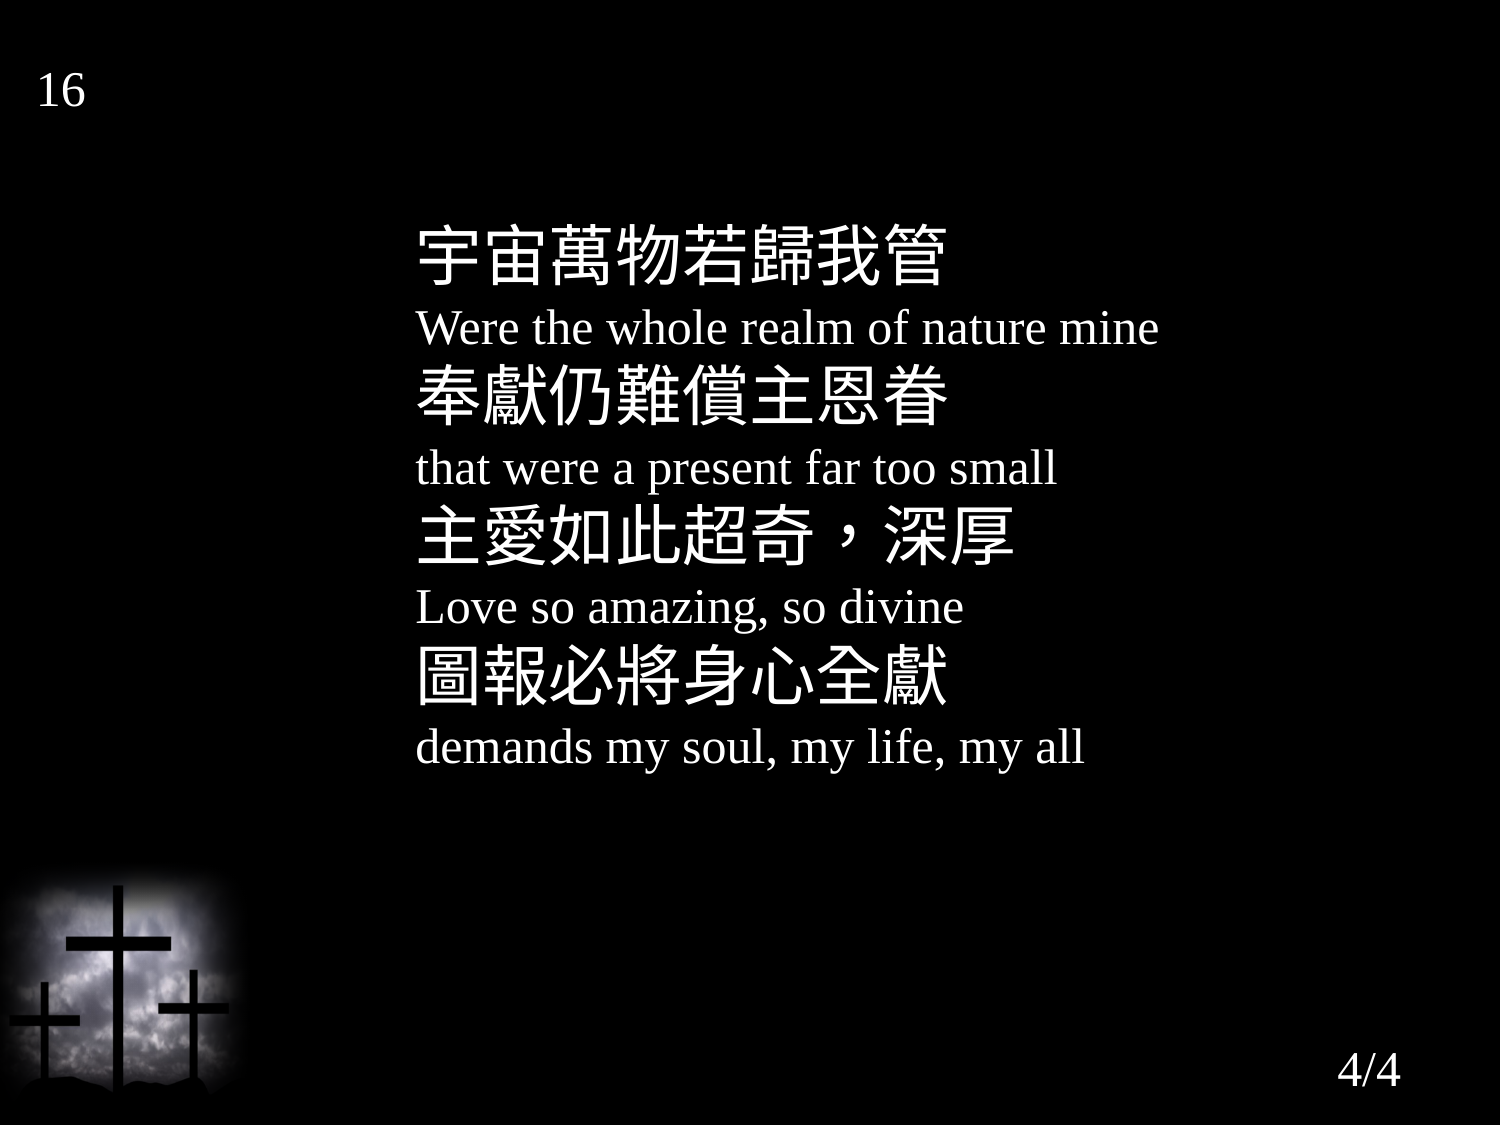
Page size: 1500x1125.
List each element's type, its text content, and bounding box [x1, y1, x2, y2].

text_box 宇宙萬物若歸我管 Were the whole realm of nature mine 奉獻仍難償主恩眷 that were a present far too small 主愛如此超奇，深厚 Love so amazing, so divine 圖報必將身心全獻 demands my soul, my life, my all [400, 206, 1383, 782]
picture [0, 856, 256, 1125]
text_box 16 [21, 49, 214, 124]
text_box 4/4 [1322, 1029, 1500, 1104]
